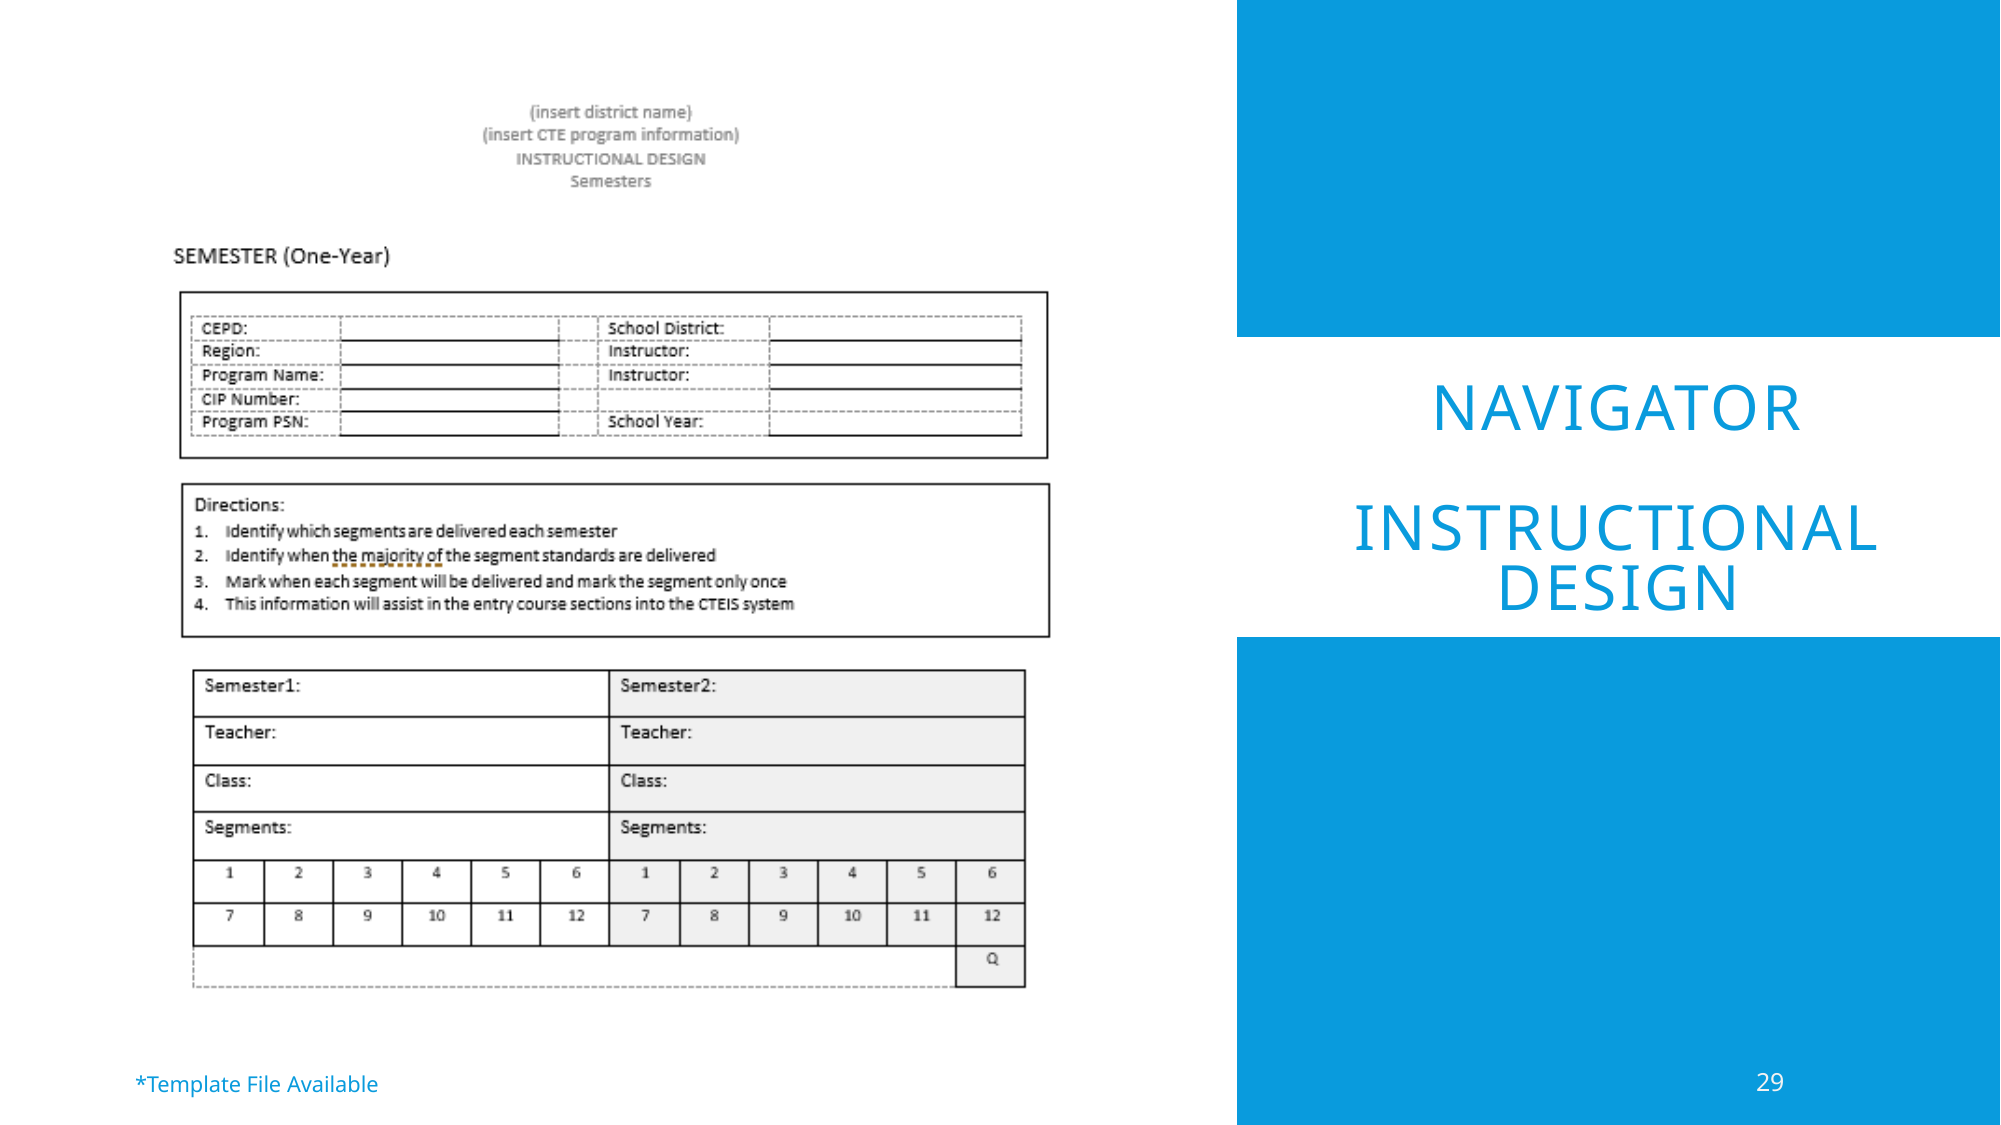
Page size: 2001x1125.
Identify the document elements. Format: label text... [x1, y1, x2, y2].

text_box [1238, 638, 2000, 1125]
text_box [1238, 336, 2000, 638]
slide_number 29 [1748, 1053, 1904, 1114]
text_box [0, 0, 1238, 1125]
text_box [1238, 0, 2000, 336]
footer *Template File Available [120, 1053, 948, 1114]
picture [150, 97, 1086, 1021]
title Navigator Instructional Design [1290, 360, 1947, 646]
